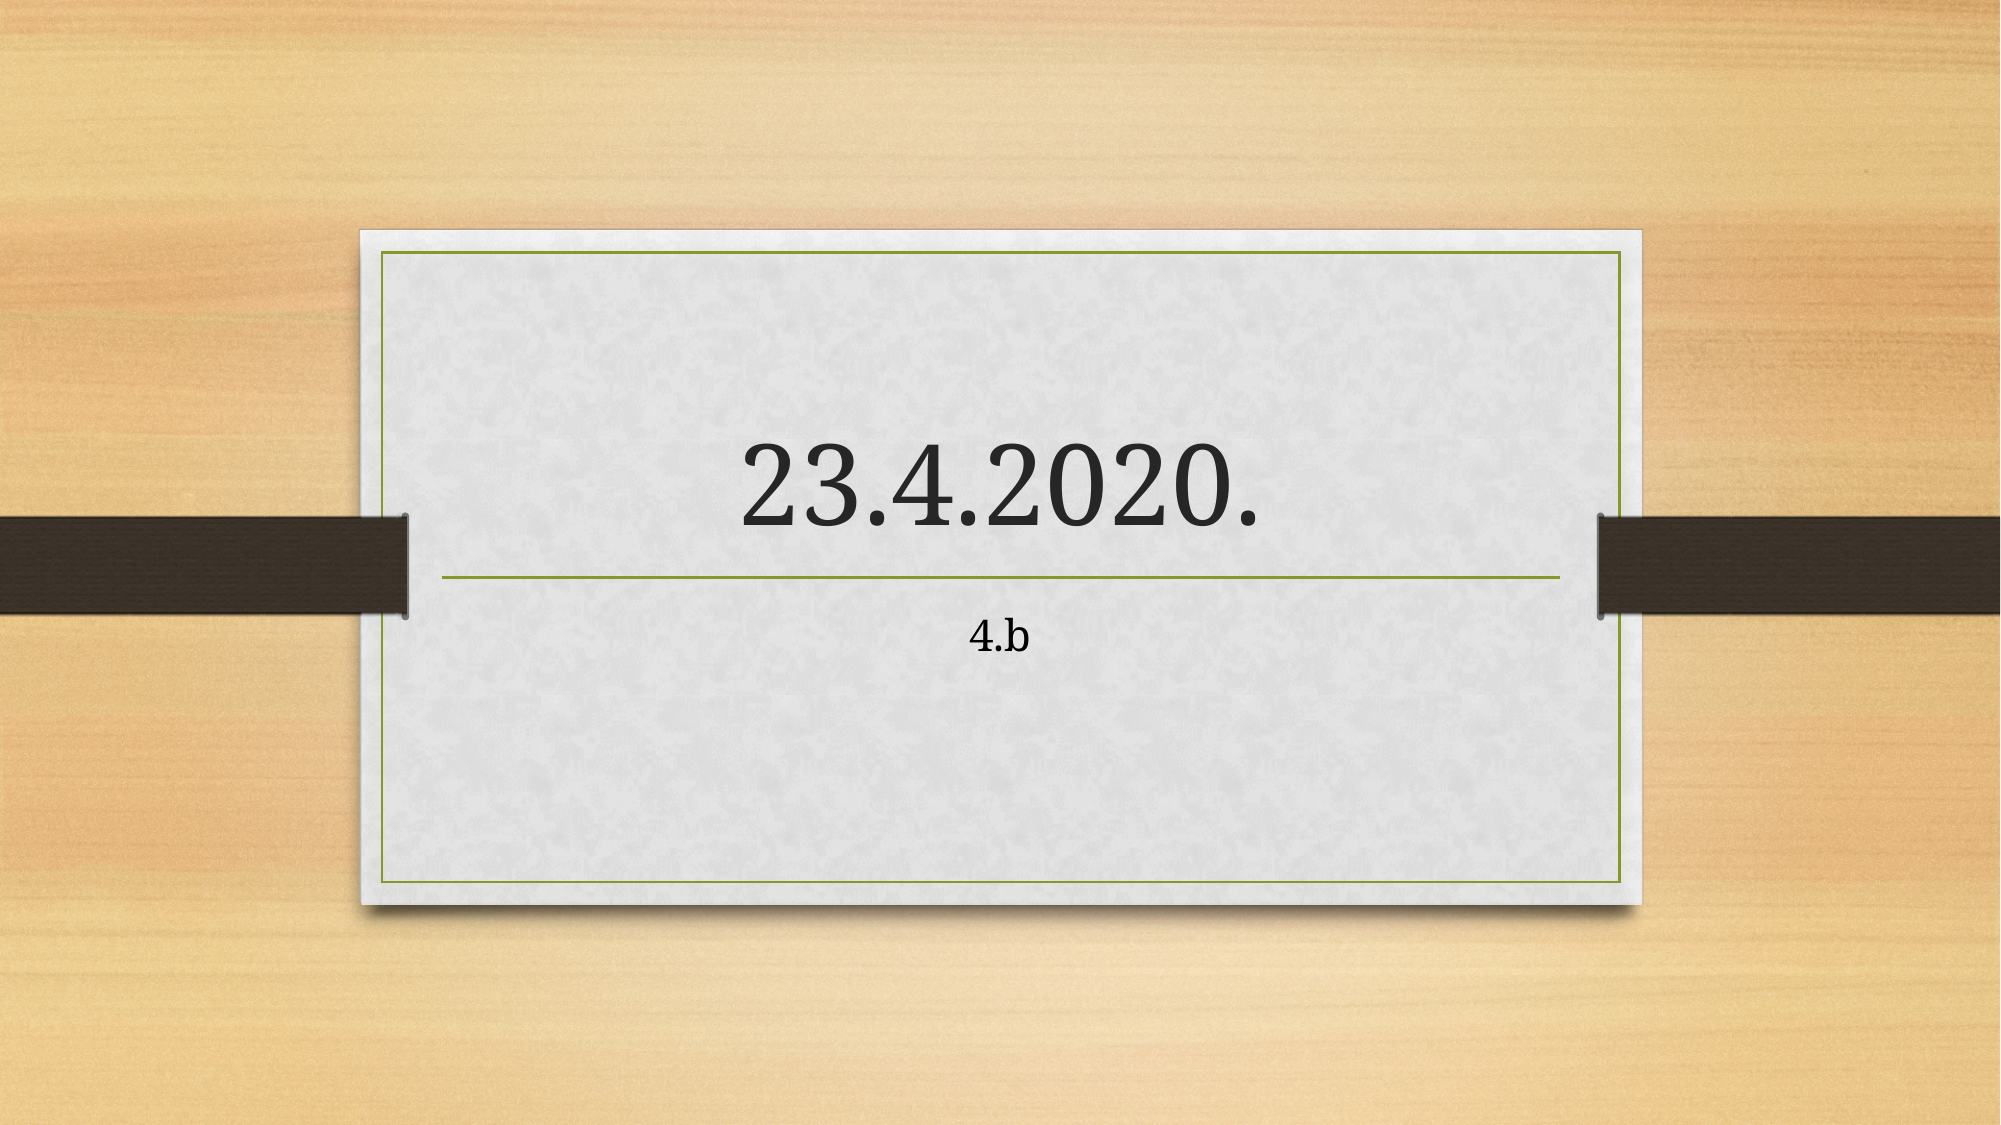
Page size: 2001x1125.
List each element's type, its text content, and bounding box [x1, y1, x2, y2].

picture [0, 0, 2001, 1125]
text_box [381, 252, 1620, 512]
text_box [360, 621, 1643, 906]
text_box [360, 230, 1643, 512]
title 23.4.2020. [441, 306, 1560, 512]
text_box [381, 621, 1620, 883]
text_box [0, 512, 2000, 621]
subtitle 4.b [441, 621, 1560, 817]
